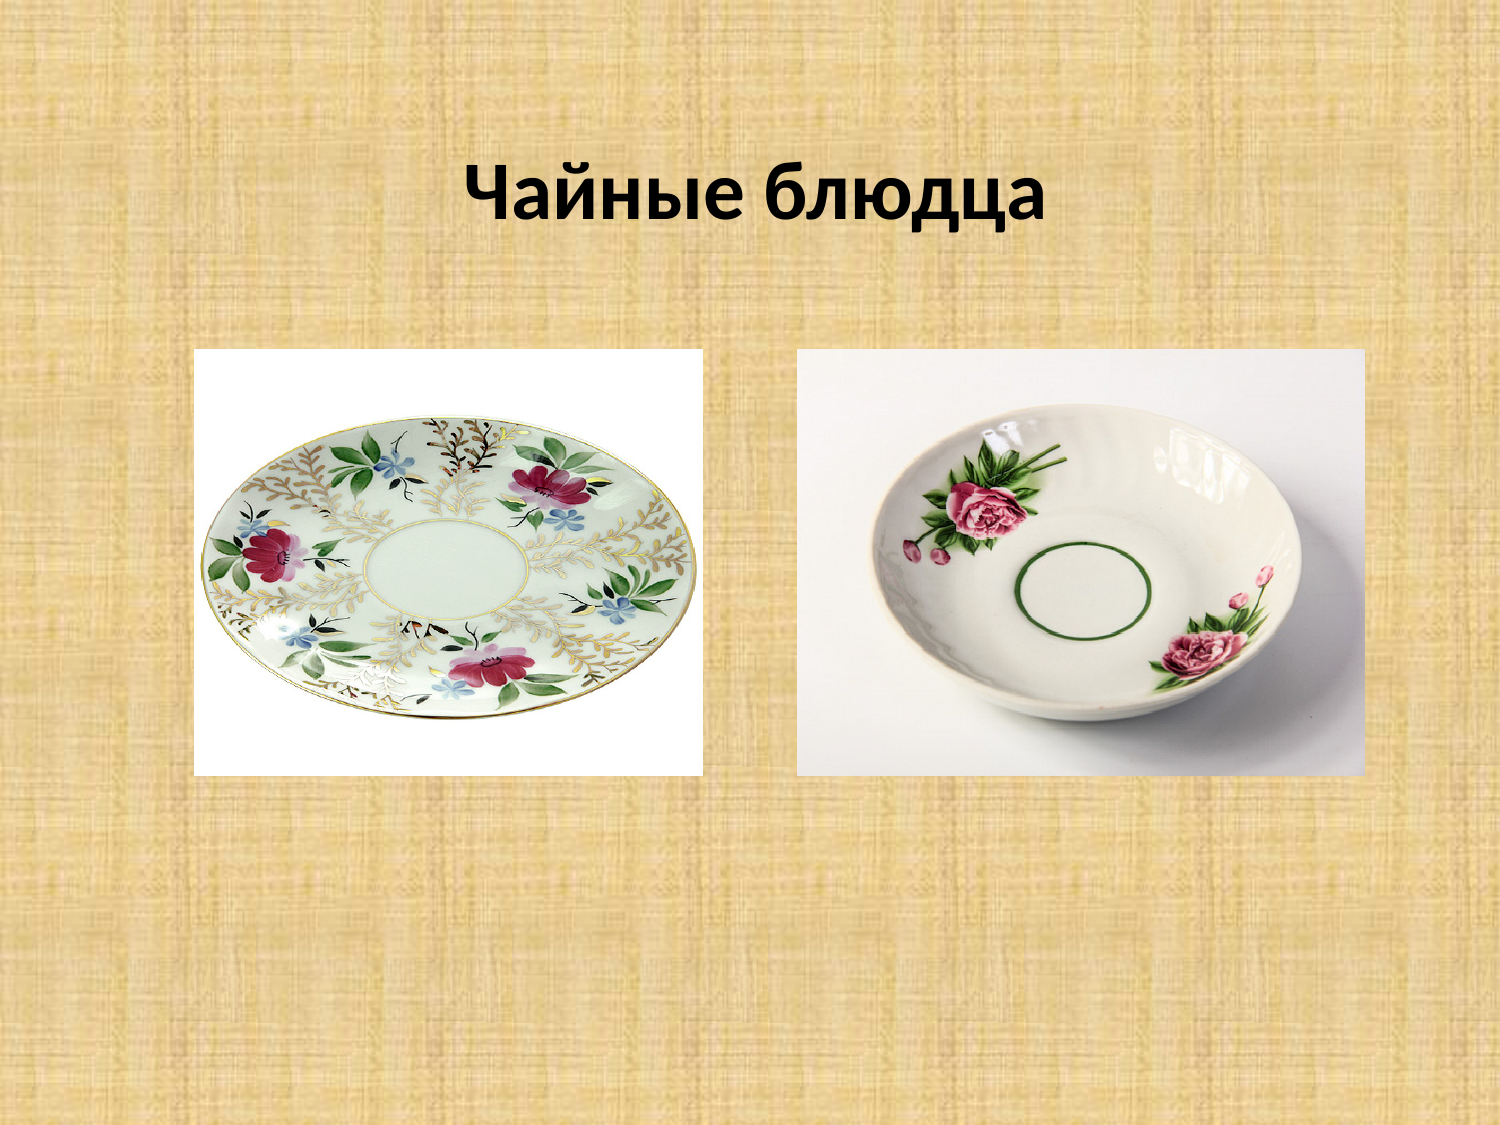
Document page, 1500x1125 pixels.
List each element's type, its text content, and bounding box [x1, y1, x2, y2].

picture [0, 0, 1500, 1125]
text_box Чайные блюдца [257, 128, 1254, 244]
